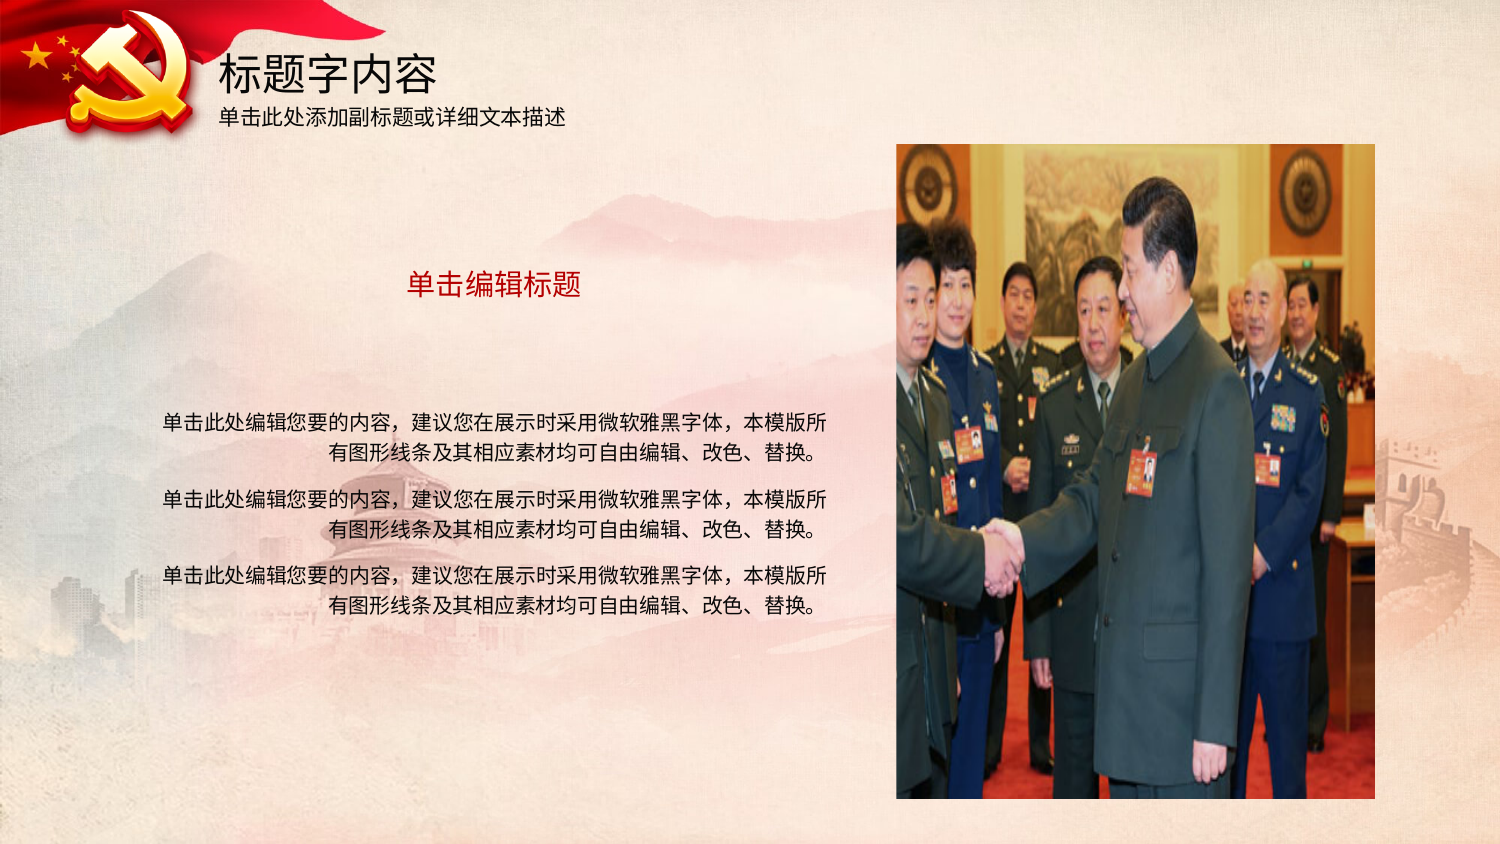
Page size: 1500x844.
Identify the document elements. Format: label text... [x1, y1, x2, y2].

picture [0, 0, 1500, 844]
text_box 单击编辑标题 [151, 259, 838, 309]
text_box 单击此处编辑您要的内容，建议您在展示时采用微软雅黑字体，本模版所有图形线条及其相应素材均可自由编辑、改色、替换。 单击此处编辑您要的内容，建议您在展示时采用微软雅黑字体，本模版所有图形线条及其相应素材均可自由编辑、改色、替换。 单击此处编辑您要的内容，建议您在展示时采用微软雅黑字体，本模版所有图形线条及其相应素材均可自由编辑、改色、替换。 [151, 399, 838, 574]
text_box 单击此处添加副标题或详细文本描述 [246, 96, 582, 138]
text_box [895, 144, 1376, 800]
text_box 标题字内容 [246, 39, 453, 96]
